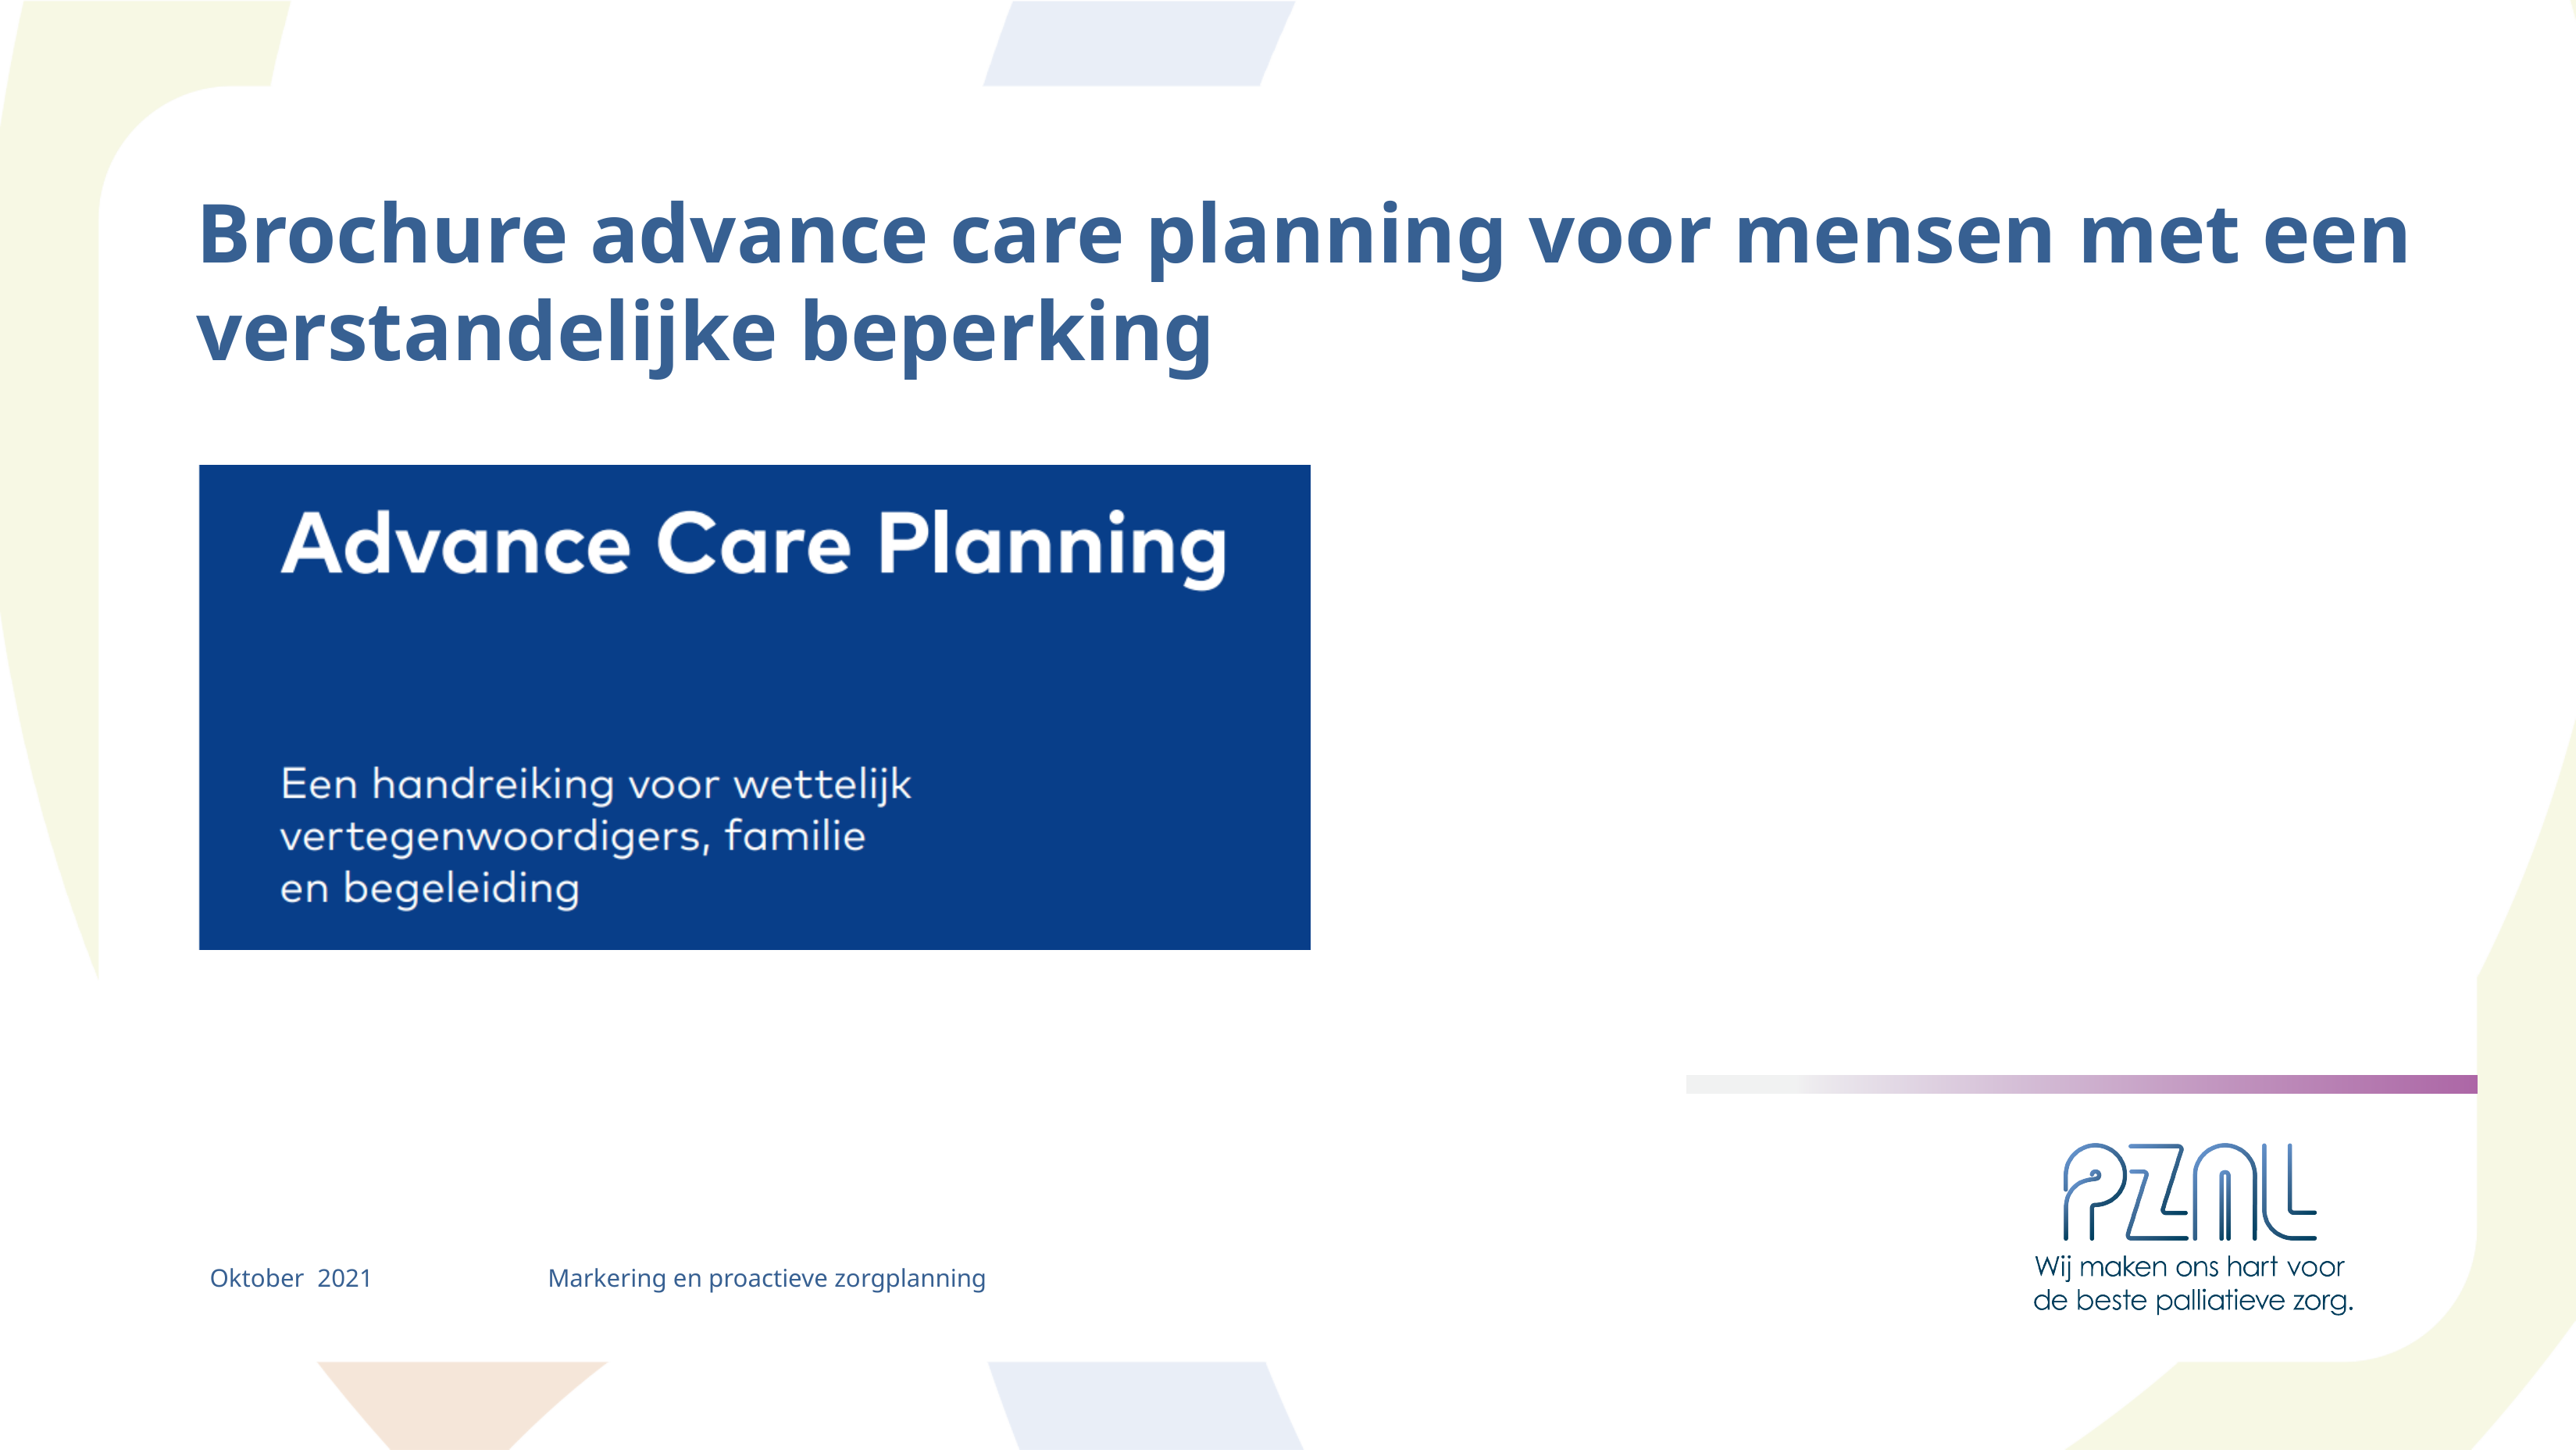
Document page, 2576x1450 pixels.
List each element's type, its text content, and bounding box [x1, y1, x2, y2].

picture [0, 0, 2576, 1450]
list Oktober 2021 [198, 1256, 448, 1301]
list Markering en proactieve zorgplanning [536, 1256, 1103, 1298]
list Brochure advance care planning voor mensen met een verstandelijke beperking [184, 148, 2576, 384]
